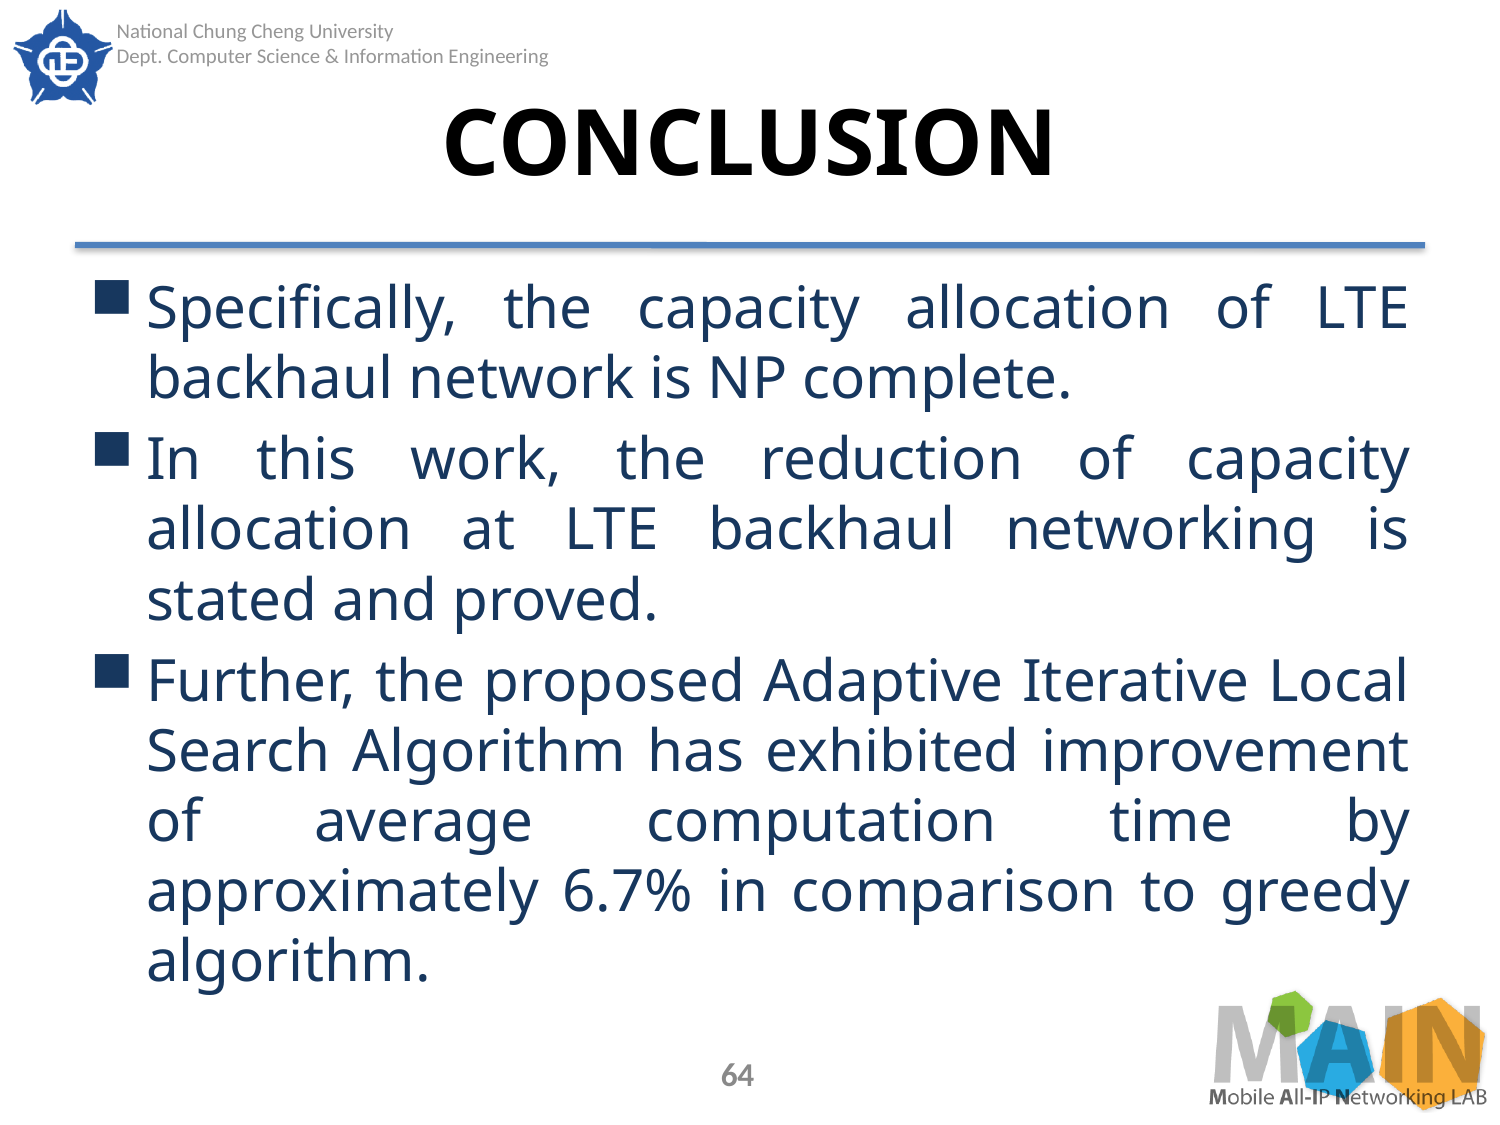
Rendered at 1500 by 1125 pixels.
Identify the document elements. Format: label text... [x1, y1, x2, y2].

slide_number 64 [562, 1042, 913, 1103]
picture [1050, 987, 1488, 1113]
title CONCLUSION [75, 45, 1425, 233]
picture [0, 0, 126, 113]
list Specifically, the capacity allocation of LTE backhaul network is NP complete. In this work, the reduction of capacity allocation at LTE backhaul networking is stated and proved. Further, the proposed Adaptive Iterative Local Search Algorithm has exhibited improvement of average computation time by approximately 6.7% in comparison to greedy algorithm. [75, 262, 1425, 1005]
